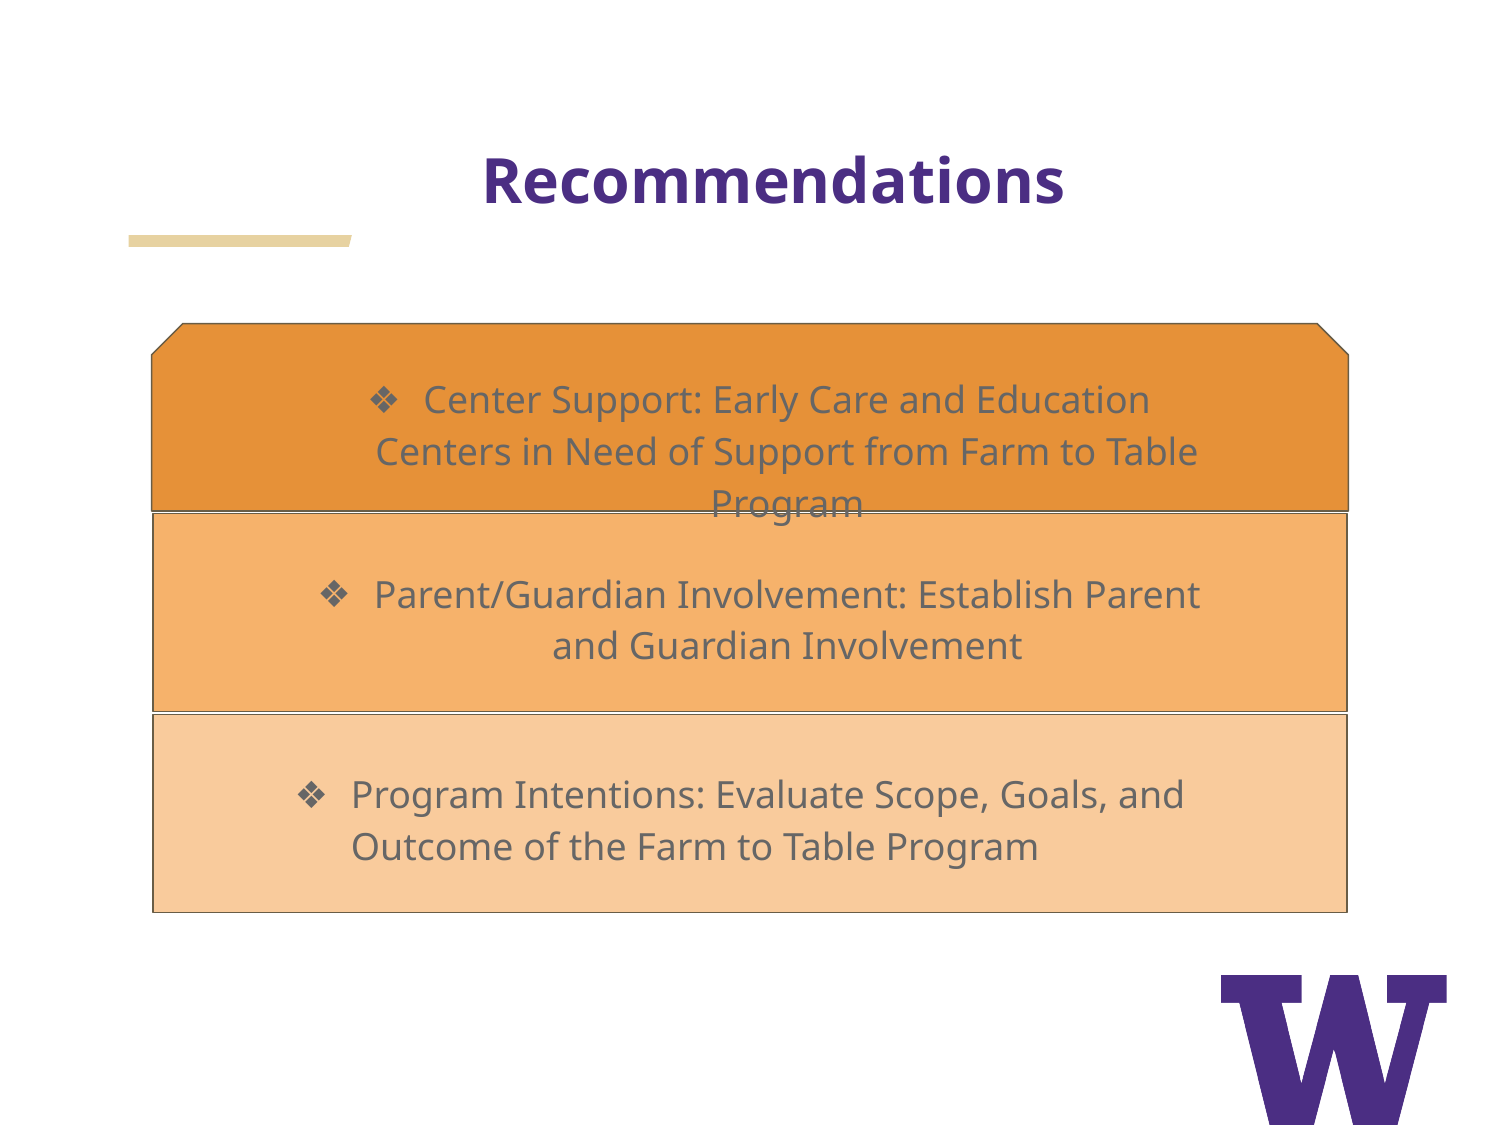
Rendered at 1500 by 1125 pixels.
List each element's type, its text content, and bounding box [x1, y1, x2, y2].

text_box Center Support: Early Care and Education Centers in Need of Support from Farm to Table Program [260, 354, 1239, 483]
text_box Program Intentions: Evaluate Scope, Goals, and Outcome of the Farm to Table Program [260, 749, 1239, 878]
text_box [152, 714, 1347, 913]
title Recommendations [110, 60, 1453, 224]
text_box Parent/Guardian Involvement: Establish Parent and Guardian Involvement [260, 548, 1239, 677]
text_box [152, 513, 1347, 712]
picture [128, 235, 352, 247]
picture [1221, 975, 1447, 1125]
text_box [151, 323, 1349, 512]
